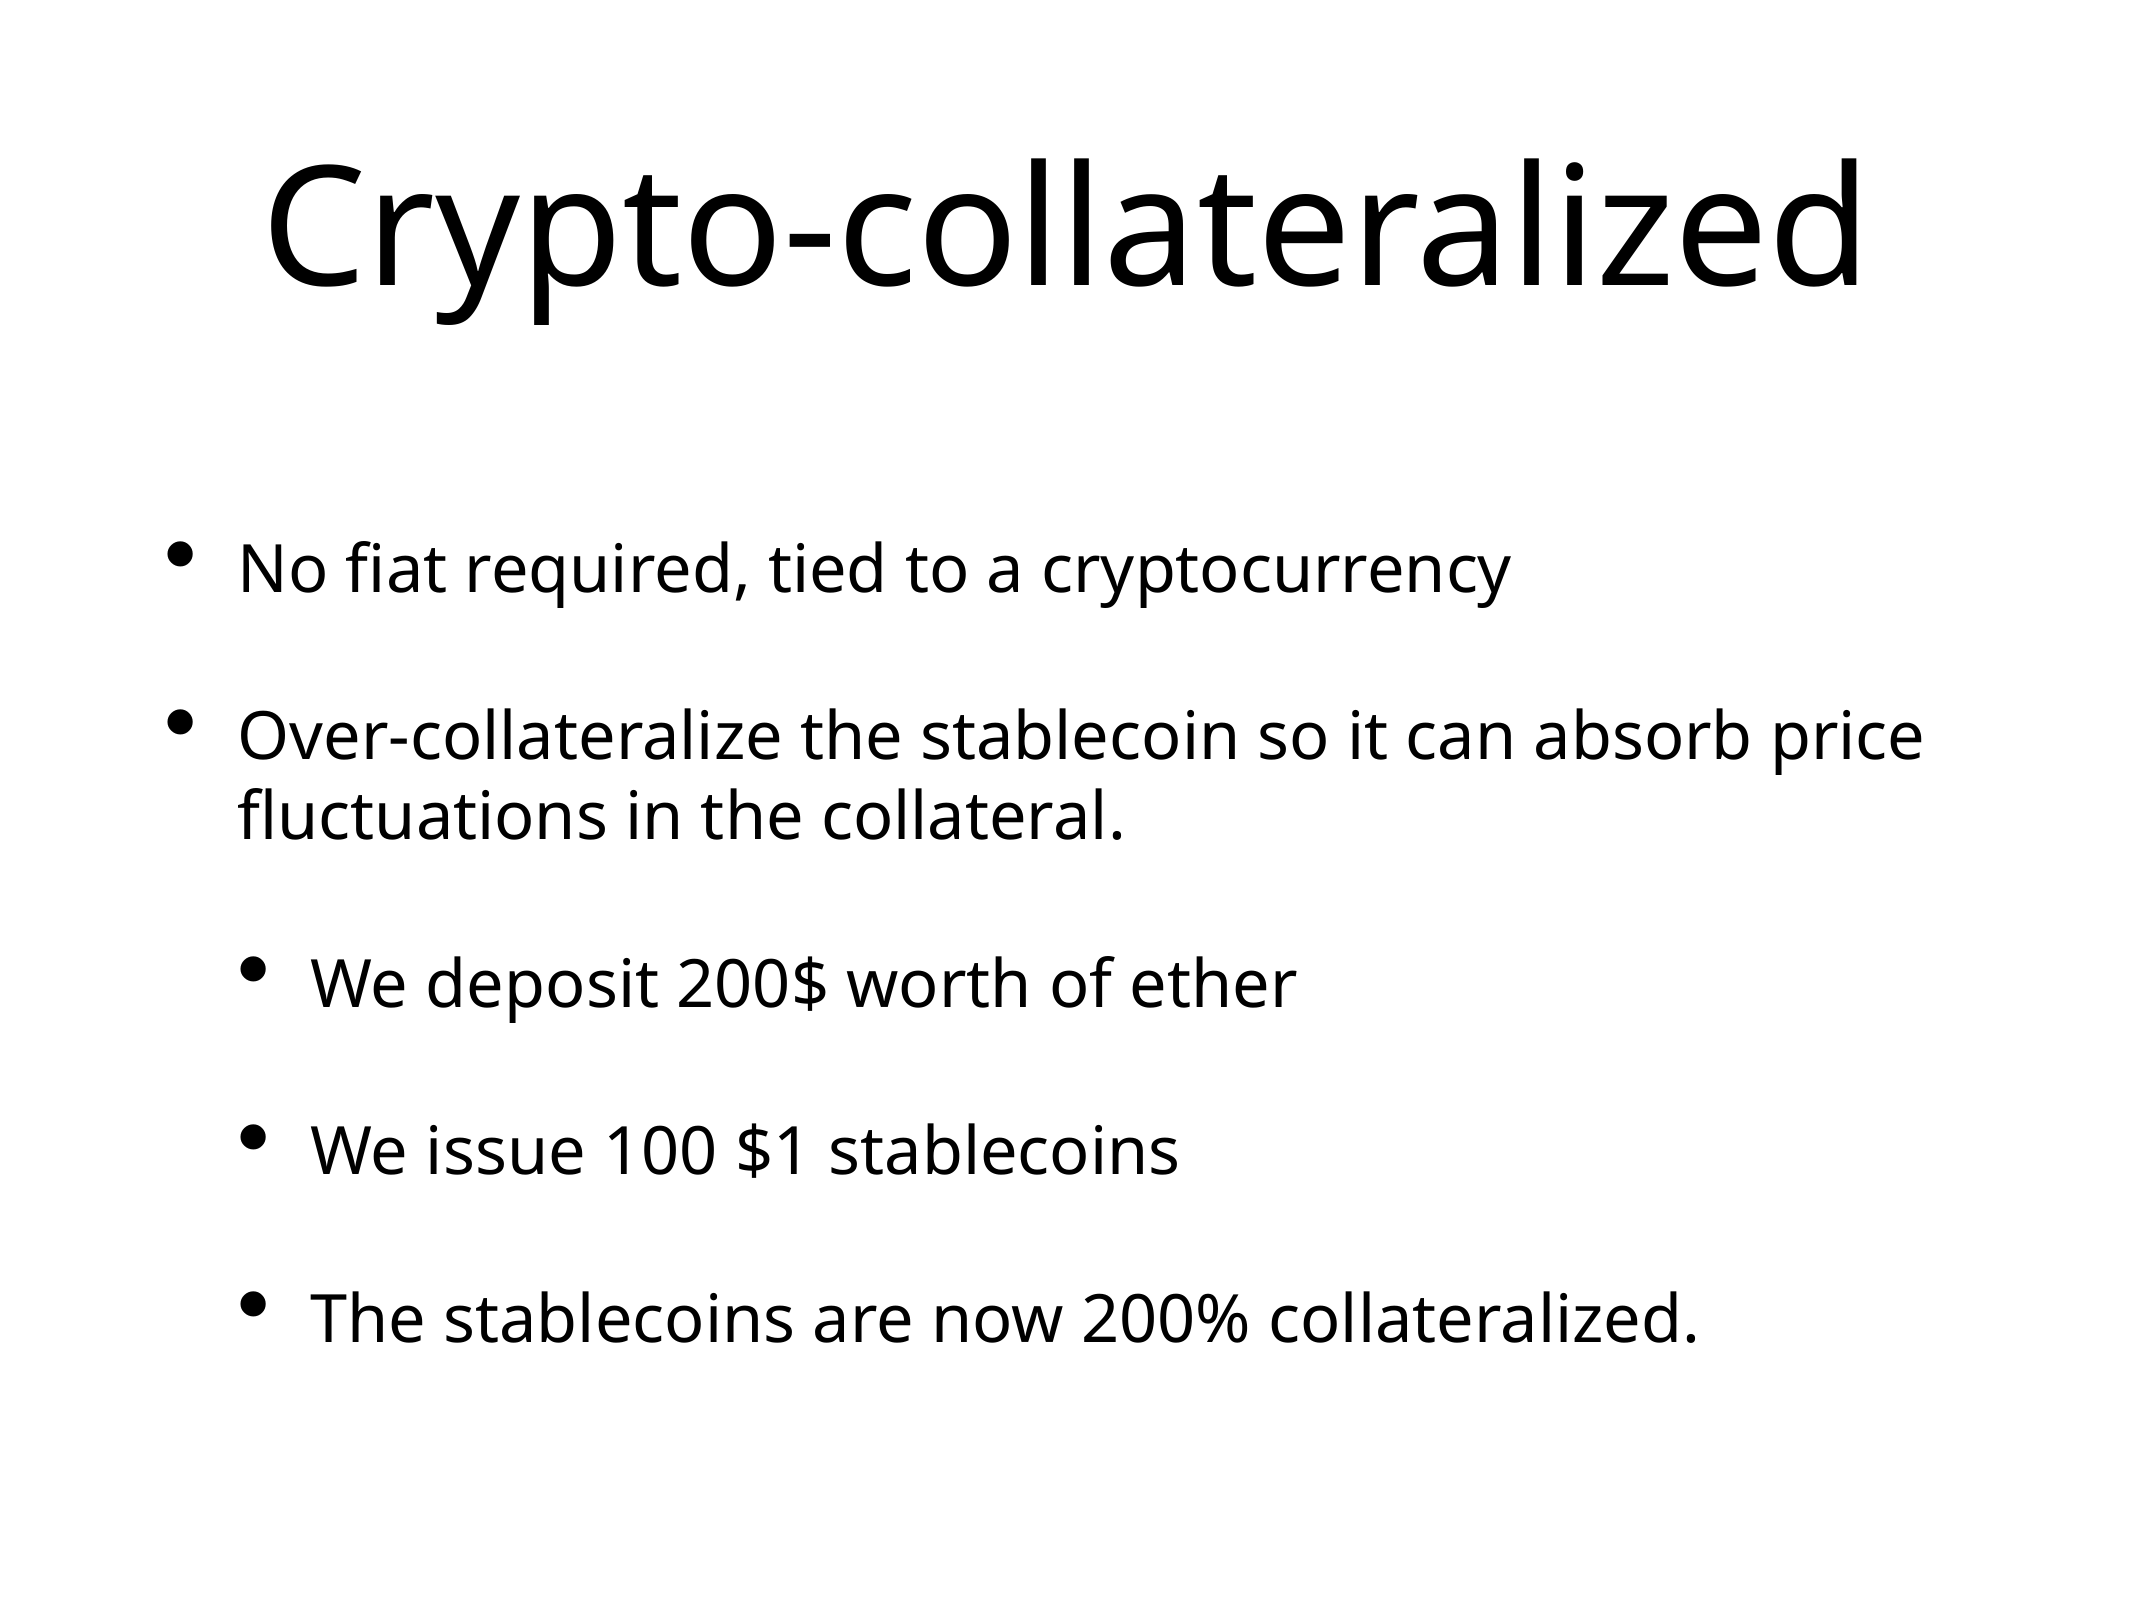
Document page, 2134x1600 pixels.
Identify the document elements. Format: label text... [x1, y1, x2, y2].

title Crypto-collateralized [155, 41, 1978, 397]
list No fiat required, tied to a cryptocurrency Over-collateralize the stablecoin so it can absorb price fluctuations in the collateral. We deposit 200$ worth of ether We issue 100 $1 stablecoins The stablecoins are now 200% collateralized. [155, 424, 1978, 1457]
